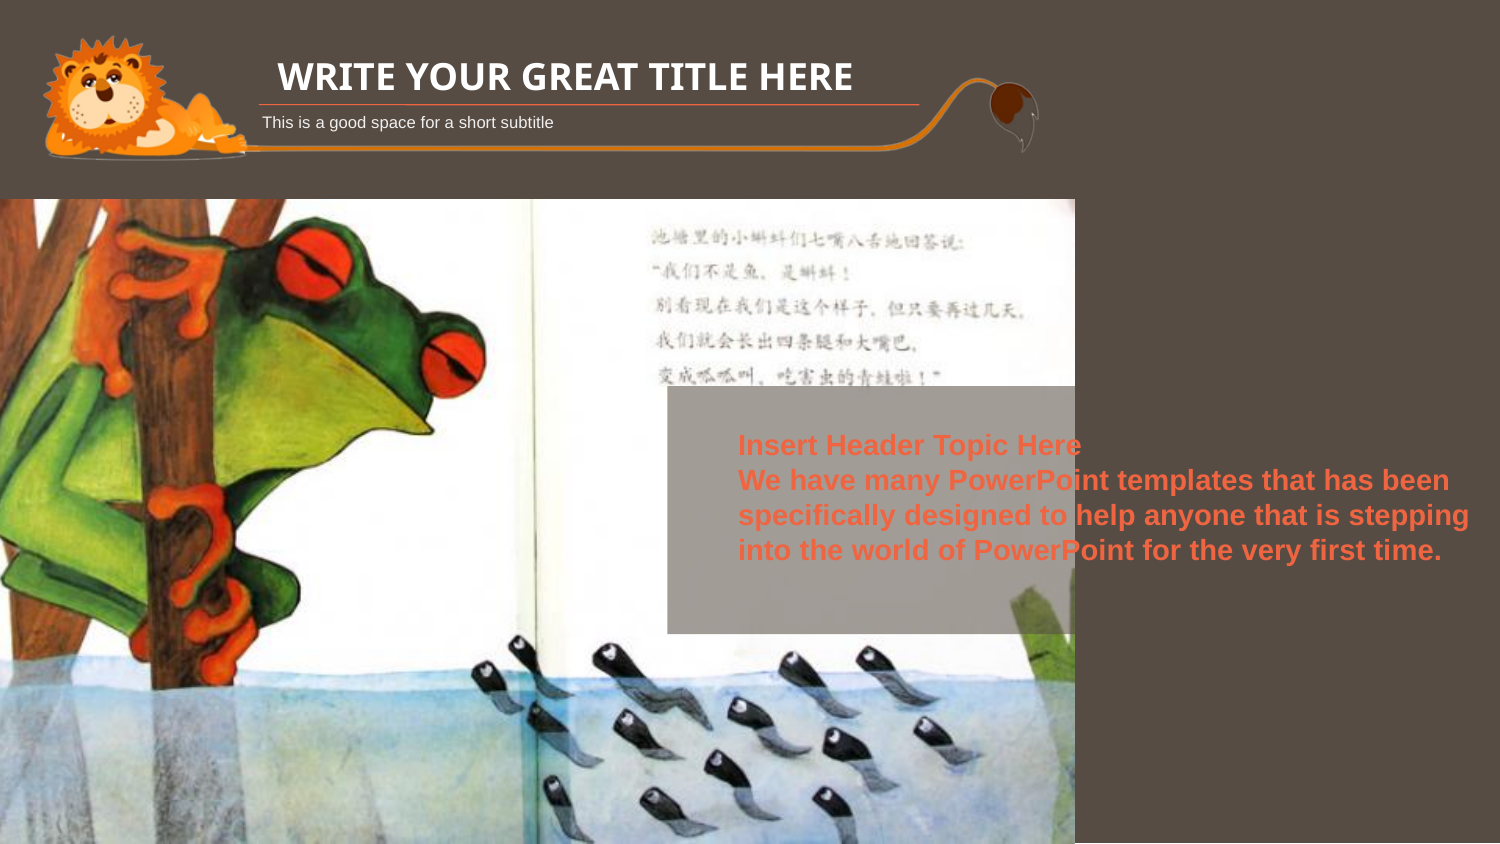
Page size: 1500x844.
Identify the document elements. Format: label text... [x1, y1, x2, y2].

text_box Insert Header Topic Here We have many PowerPoint templates that has been specifically designed to help anyone that is stepping into the world of PowerPoint for the very first time. [1257, 426, 1483, 567]
text_box [1257, 385, 1500, 635]
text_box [0, 0, 1257, 844]
